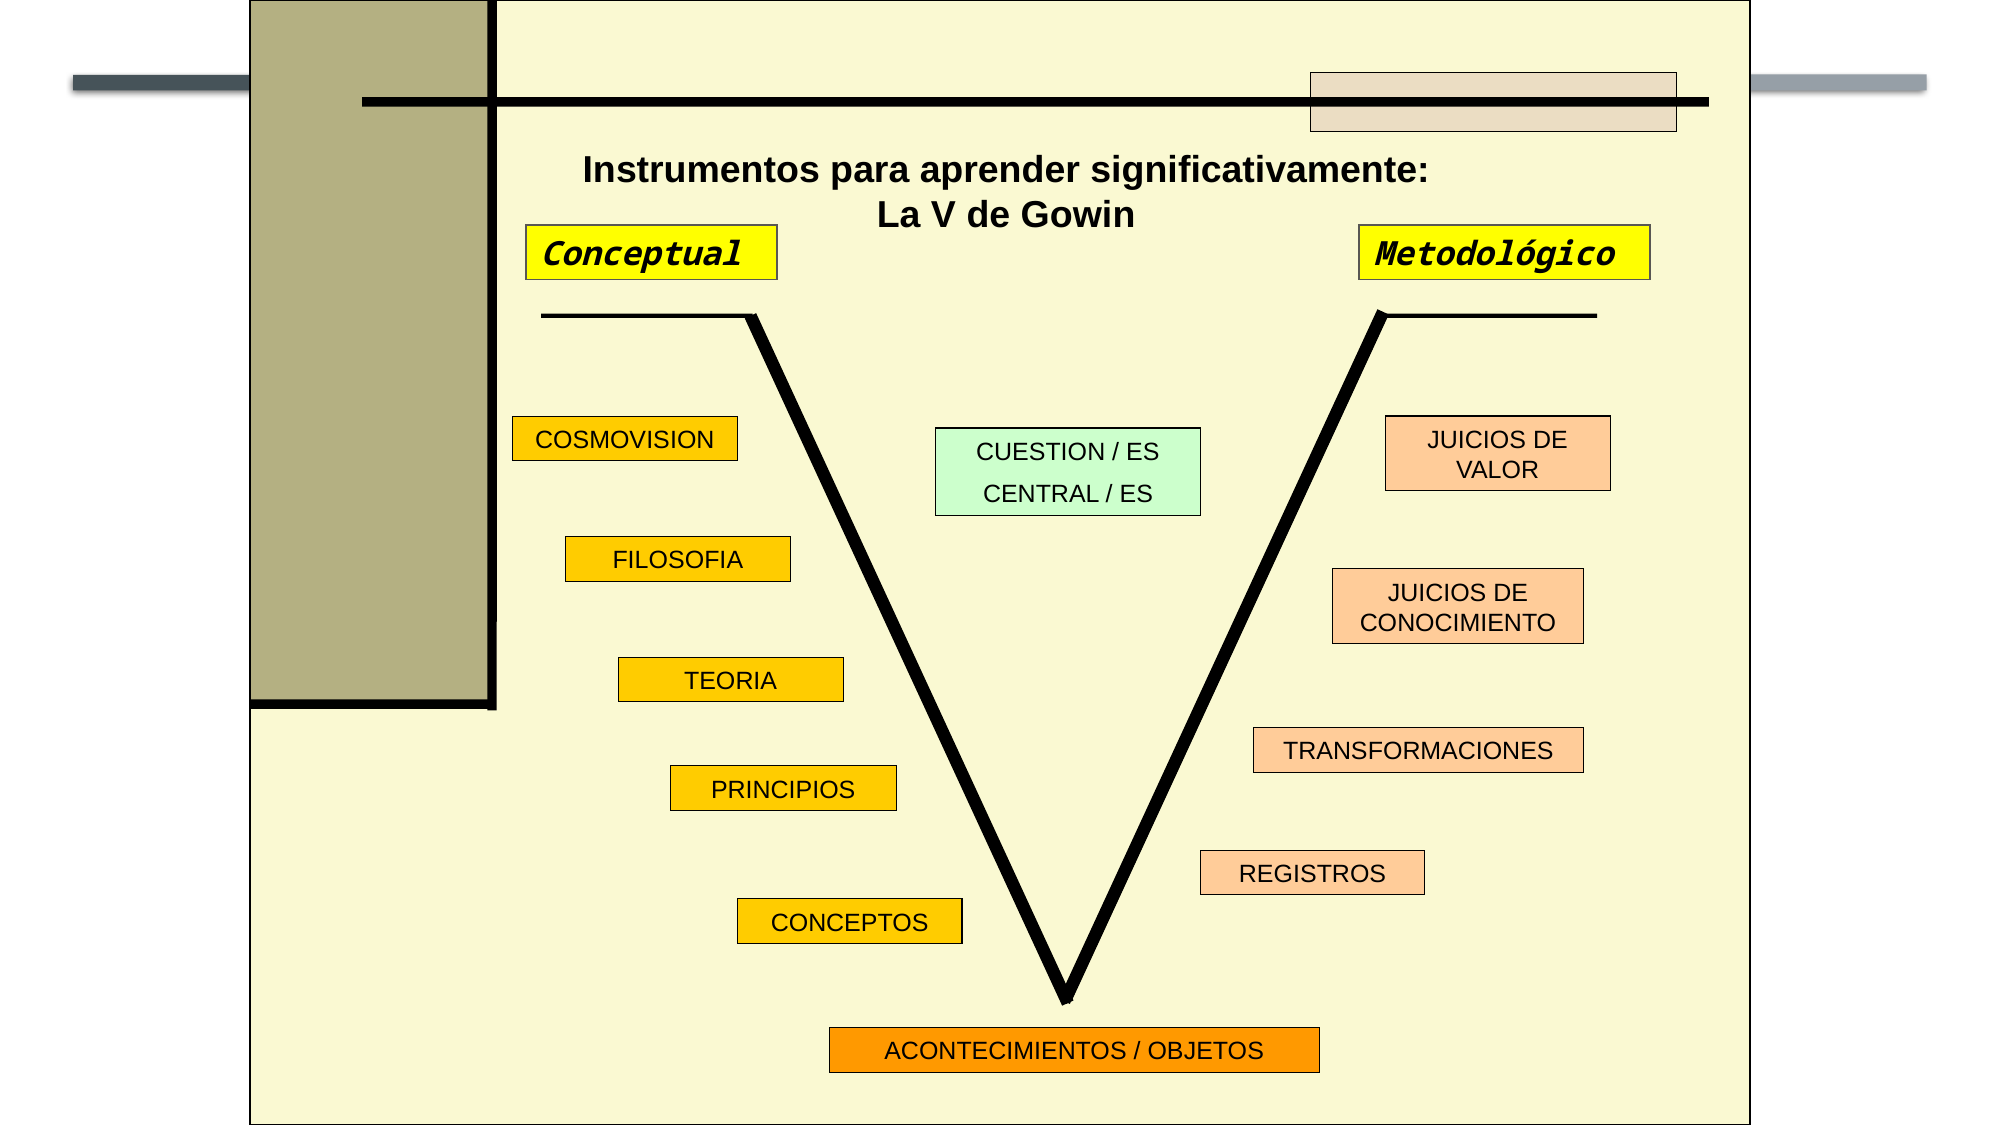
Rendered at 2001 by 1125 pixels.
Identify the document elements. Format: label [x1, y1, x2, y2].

text_box [249, 0, 1751, 1125]
text_box [511, 224, 1651, 1075]
